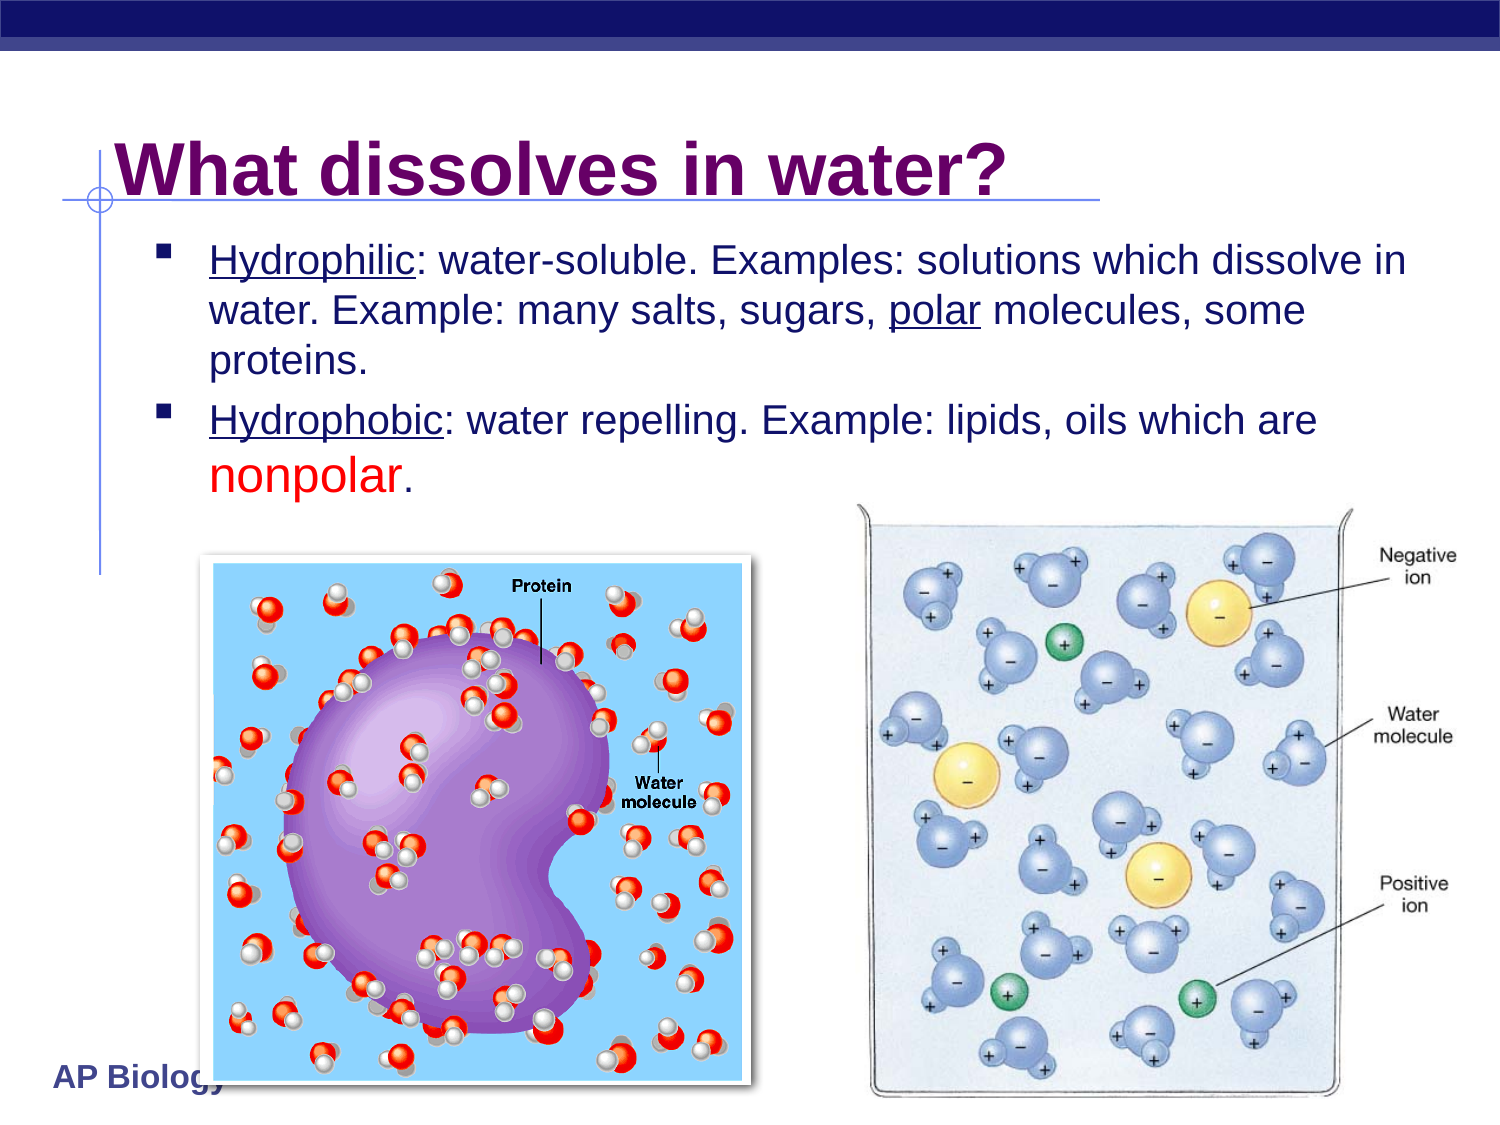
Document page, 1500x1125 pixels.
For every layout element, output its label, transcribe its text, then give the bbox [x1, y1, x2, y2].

title What dissolves in water? [99, 112, 1375, 238]
picture [855, 502, 1457, 1100]
list Hydrophilic: water-soluble. Examples: solutions which dissolve in water. Example: many salts, sugars, polar molecules, some proteins. Hydrophobic: water repelling. Example: lipids, oils which are nonpolar. [137, 224, 1463, 521]
picture [200, 555, 751, 1085]
